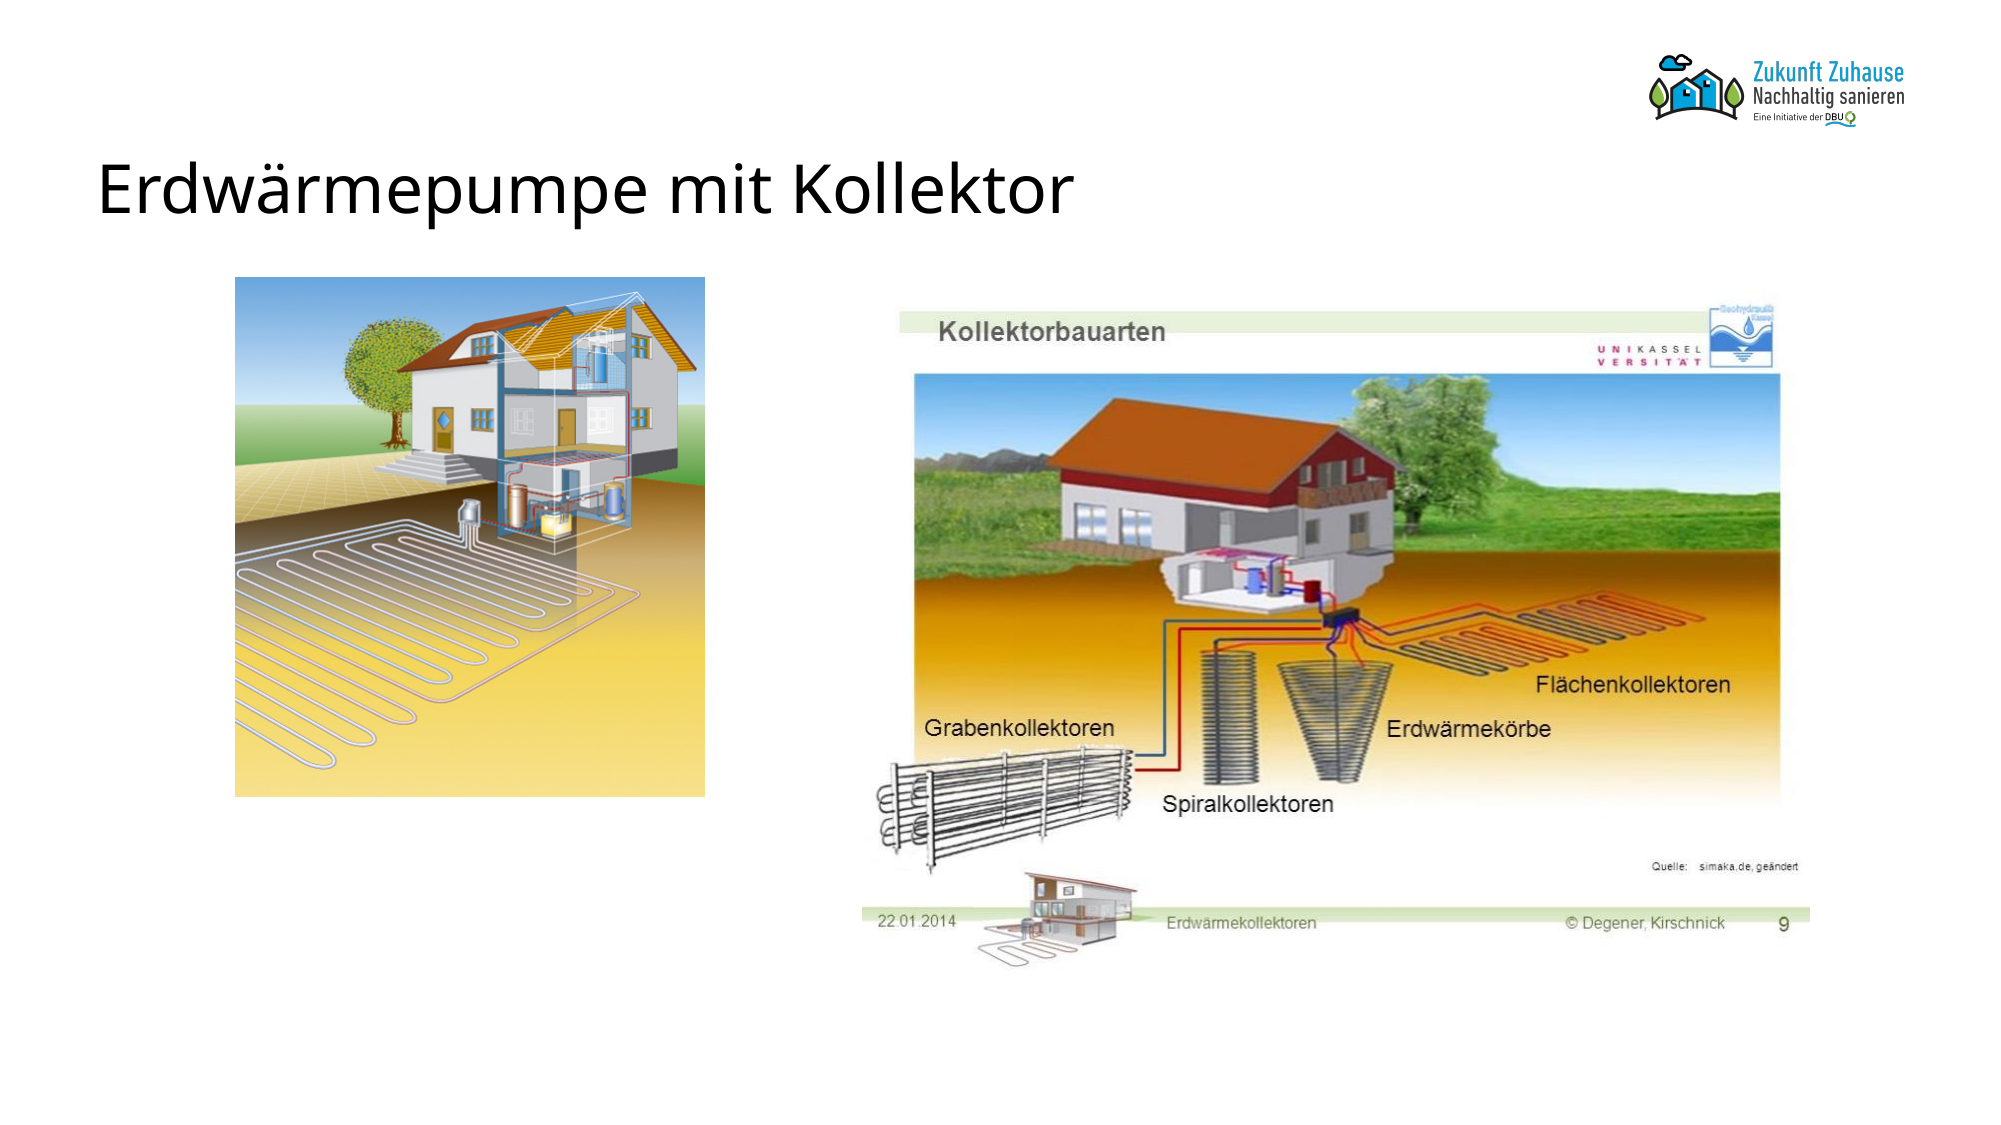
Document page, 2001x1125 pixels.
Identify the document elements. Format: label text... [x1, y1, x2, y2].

picture [1649, 54, 1904, 127]
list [235, 277, 705, 797]
picture [862, 259, 1810, 970]
title Erdwärmepumpe mit Kollektor [96, 154, 1904, 303]
